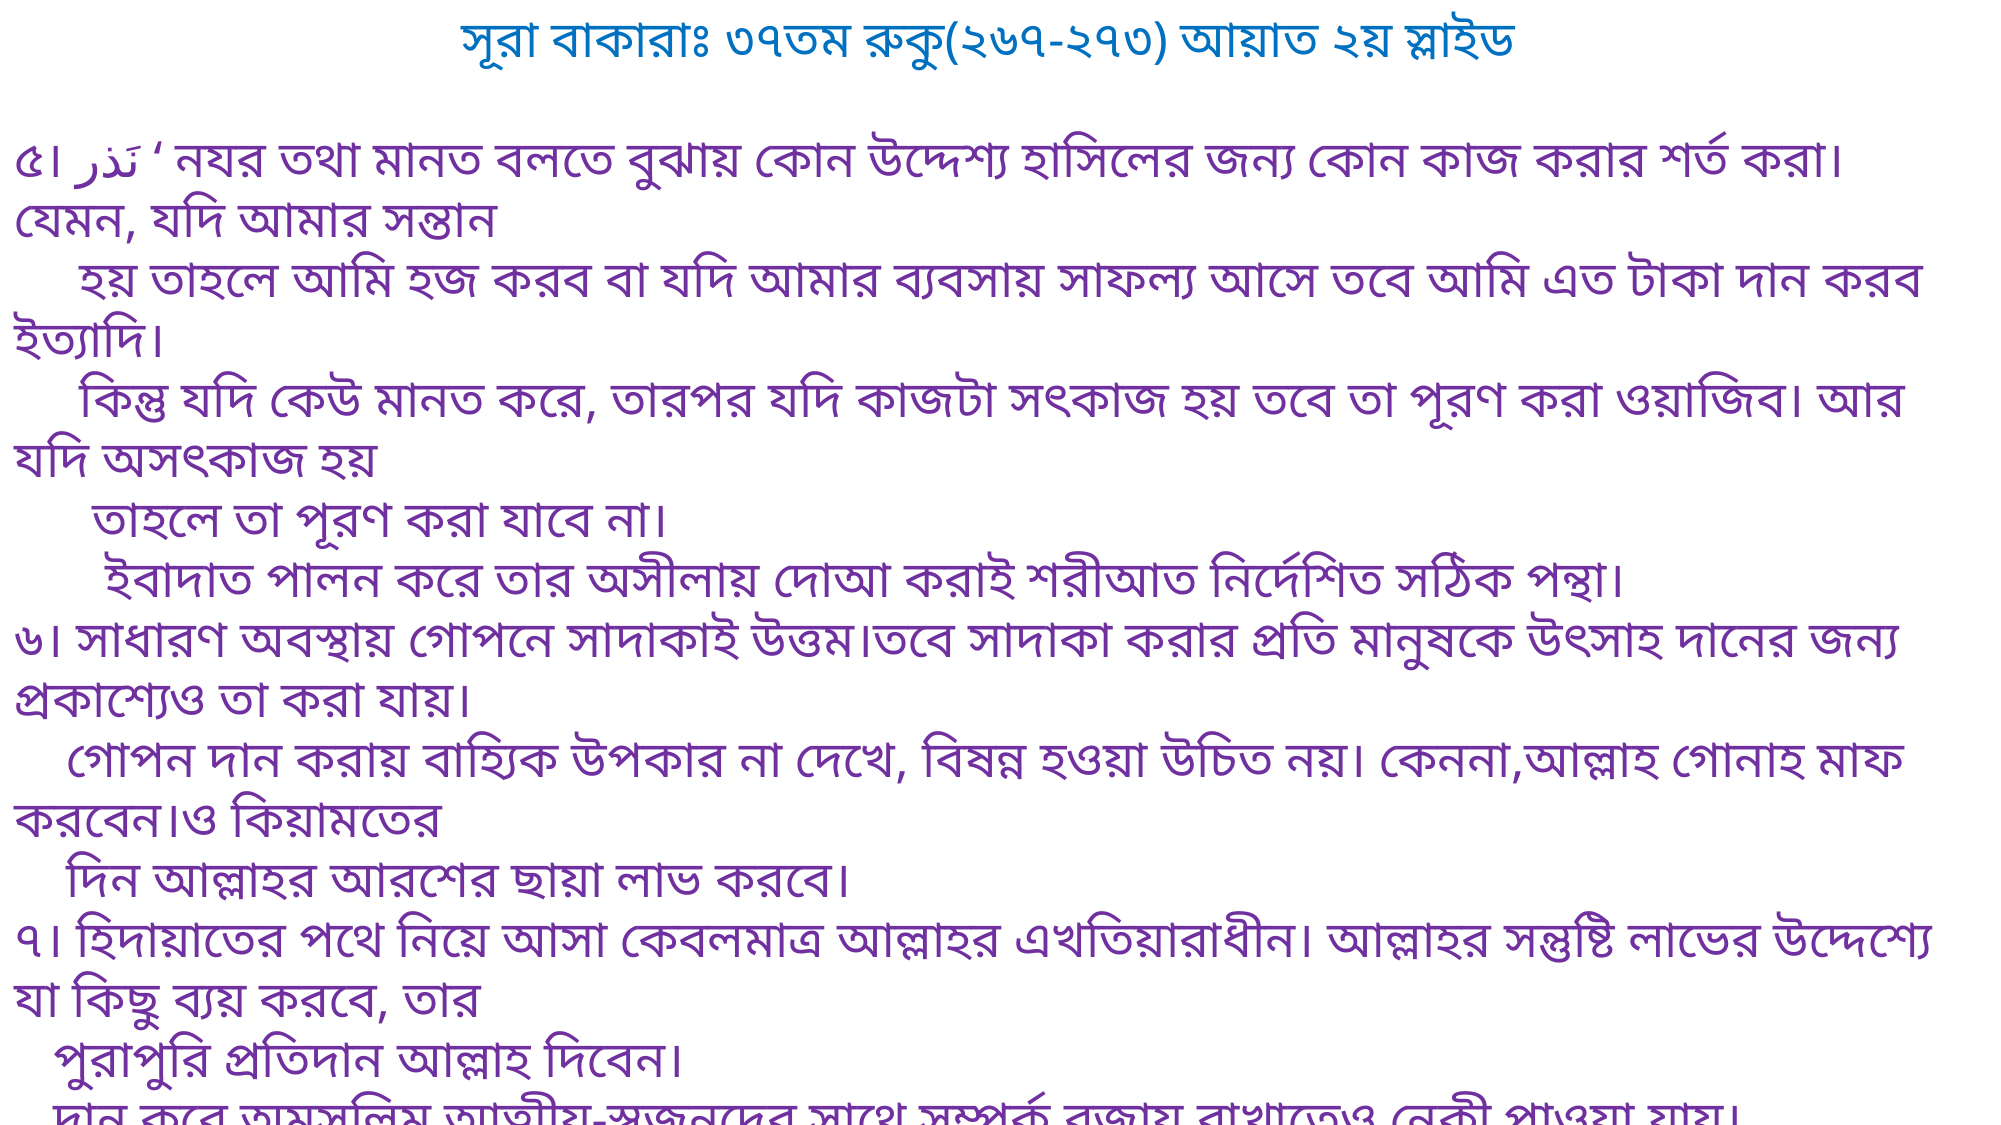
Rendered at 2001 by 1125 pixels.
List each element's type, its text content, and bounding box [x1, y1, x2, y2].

text_box সূরা বাকারাঃ ৩৭তম রুকু(২৬৭-২৭৩) আয়াত ২য় স্লাইড ৫। نَذر ‘ নযর তথা মানত বলতে বুঝায় কোন উদ্দেশ্য হাসিলের জন্য কোন কাজ করার শর্ত করা। যেমন, যদি আমার সন্তান হয় তাহলে আমি হজ করব বা যদি আমার ব্যবসায় সাফল্য আসে তবে আমি এত টাকা দান করব ইত্যাদি। কিন্তু যদি কেউ মানত করে, তারপর যদি কাজটা সৎকাজ হয় তবে তা পূরণ করা ওয়াজিব। আর যদি অসৎকাজ হয় তাহলে তা পূরণ করা যাবে না। ইবাদাত পালন করে তার অসীলায় দোআ করাই শরীআত নির্দেশিত সঠিক পন্থা। ৬। সাধারণ অবস্থায় গোপনে সাদাকাই উত্তম।তবে সাদাকা করার প্রতি মানুষকে উৎসাহ দানের জন্য প্রকাশ্যেও তা করা যায়। গোপন দান করায় বাহ্যিক উপকার না দেখে, বিষন্ন হওয়া উচিত নয়। কেননা,আল্লাহ গোনাহ মাফ করবেন।ও কিয়ামতের দিন আল্লাহর আরশের ছায়া লাভ করবে। ৭। হিদায়াতের পথে নিয়ে আসা কেবলমাত্র আল্লাহর এখতিয়ারাধীন। আল্লাহর সন্তুষ্টি লাভের উদ্দেশ্যে যা কিছু ব্যয় করবে, তার পুরাপুরি প্রতিদান আল্লাহ দিবেন। দান করে অমুসলিম আত্মীয়-স্বজনদের সাথে সম্পর্ক বজায় রাখাতেও নেকী পাওয়া যায়। ৮। আল্লাহ জানিয়েছেন কারা অভাবগ্রস্থ লোক দান করতে হবেঃ ক)দ্বীনী কাজে নিয়োজিত ফলে জীবিকা অর্জনের উদ্দেশ্যে কাজ করতে পারে না। খ) ঈমানদার মিসকিন হল, অভাব-অনটন সত্ত্বেও তারা চাওয়া ও ভিক্ষা করা থেকে বাঁচতে চেষ্টা করে এবং নাছোড় বান্দা হয়ে চাওয়া থেকে বিরত থাকে। আল্লাহর নামঃ حَمِیۡدٌ প্রশংসিত, غَنِیٌّ অভাবমুক্ত, وَاسِعٌ عَلِیۡمٌ সর্বব্যাপী-প্রাচুর্যময়, সর্বজ্ঞ [0, 0, 1977, 1125]
